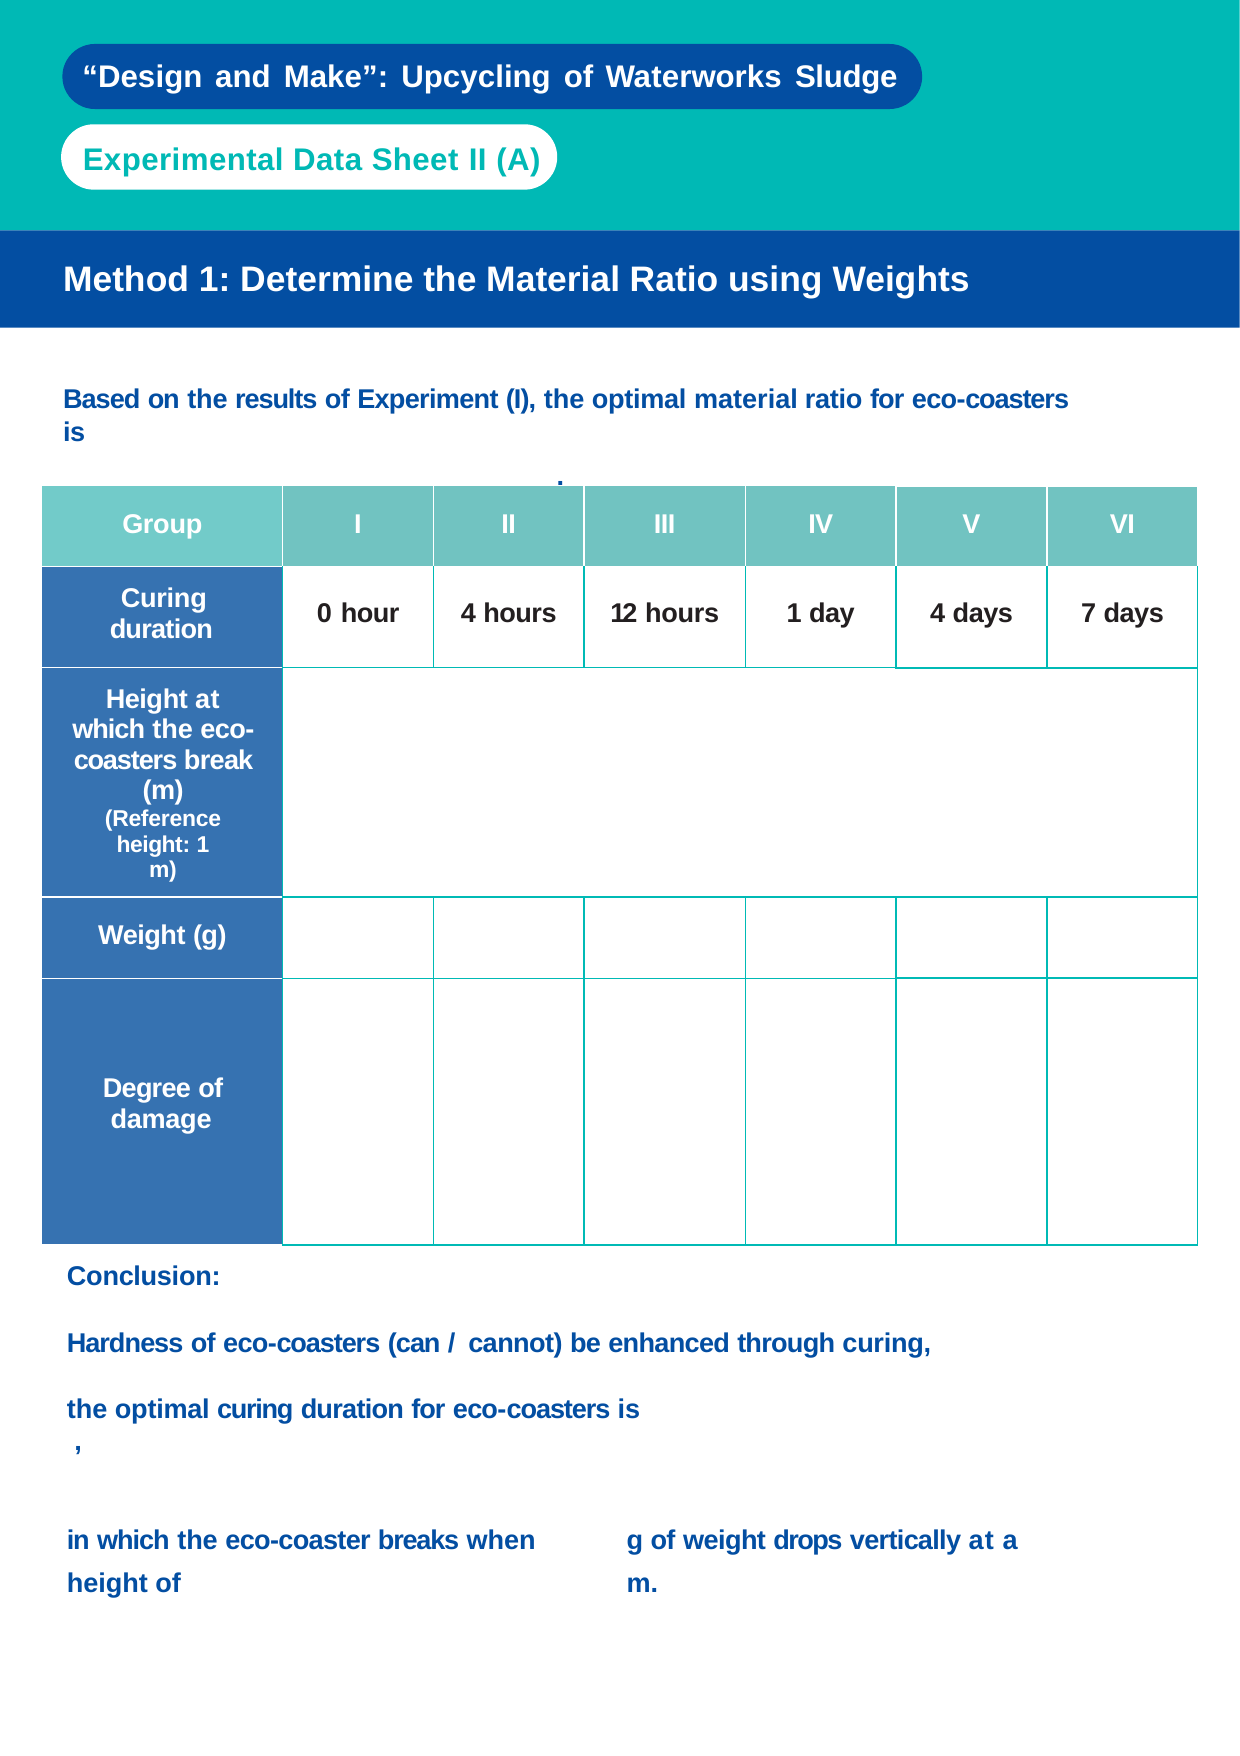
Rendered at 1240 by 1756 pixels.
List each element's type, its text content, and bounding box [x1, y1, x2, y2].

table_cell Degree of damage [42, 979, 282, 1244]
text_box Conclusion: Hardness of eco-coasters (can / cannot) be enhanced through curing, the optimal curing duration for eco-coasters is , in which the eco-coaster breaks when g of weight drops vertically at a height of m. [64, 1256, 1119, 1599]
text_box “Design and Make”: Upcycling of Waterworks Sludge [80, 54, 909, 94]
table_cell 4 days [897, 568, 1046, 667]
table_cell [897, 979, 1046, 1244]
table_cell 4 hours [434, 567, 583, 667]
text_box [65, 177, 553, 192]
table_cell [434, 979, 583, 1244]
table_header II [434, 486, 583, 566]
text_box [66, 122, 553, 136]
table_header V [897, 487, 1046, 566]
table_cell [1048, 979, 1197, 1244]
table_cell [283, 898, 433, 978]
table_cell [283, 979, 433, 1244]
text_box [0, 230, 1240, 328]
table_cell 7 days [1048, 568, 1197, 667]
text_box Method 1: Determine the Material Ratio using Weights [61, 253, 1084, 299]
table_header III [585, 486, 745, 566]
table_cell 12 hours [585, 567, 745, 667]
table_cell [1048, 898, 1197, 977]
table_cell Height at which the eco- coasters break (m) (Reference height: 1 m) [42, 668, 282, 896]
table_cell Weight (g) [42, 898, 282, 978]
table_header I [283, 486, 433, 566]
table_header IV [746, 486, 895, 566]
table_cell [585, 979, 745, 1244]
table_cell [434, 898, 583, 978]
table_header VI [1048, 487, 1197, 566]
text_box [60, 41, 925, 112]
table_cell 0 hour [283, 567, 433, 667]
table_header Group [42, 486, 282, 566]
table_cell [746, 979, 895, 1244]
text_box [0, 0, 1240, 230]
table_cell [585, 898, 745, 978]
table_cell Curing duration [42, 567, 282, 667]
text_box Based on the results of Experiment (I), the optimal material ratio for eco-coasters is . [61, 367, 1084, 486]
table_cell [746, 898, 895, 978]
table_cell 1 day [746, 567, 895, 667]
table_cell [283, 668, 1197, 896]
text_box Experimental Data Sheet II (A) [53, 136, 562, 177]
table_cell [897, 898, 1046, 977]
